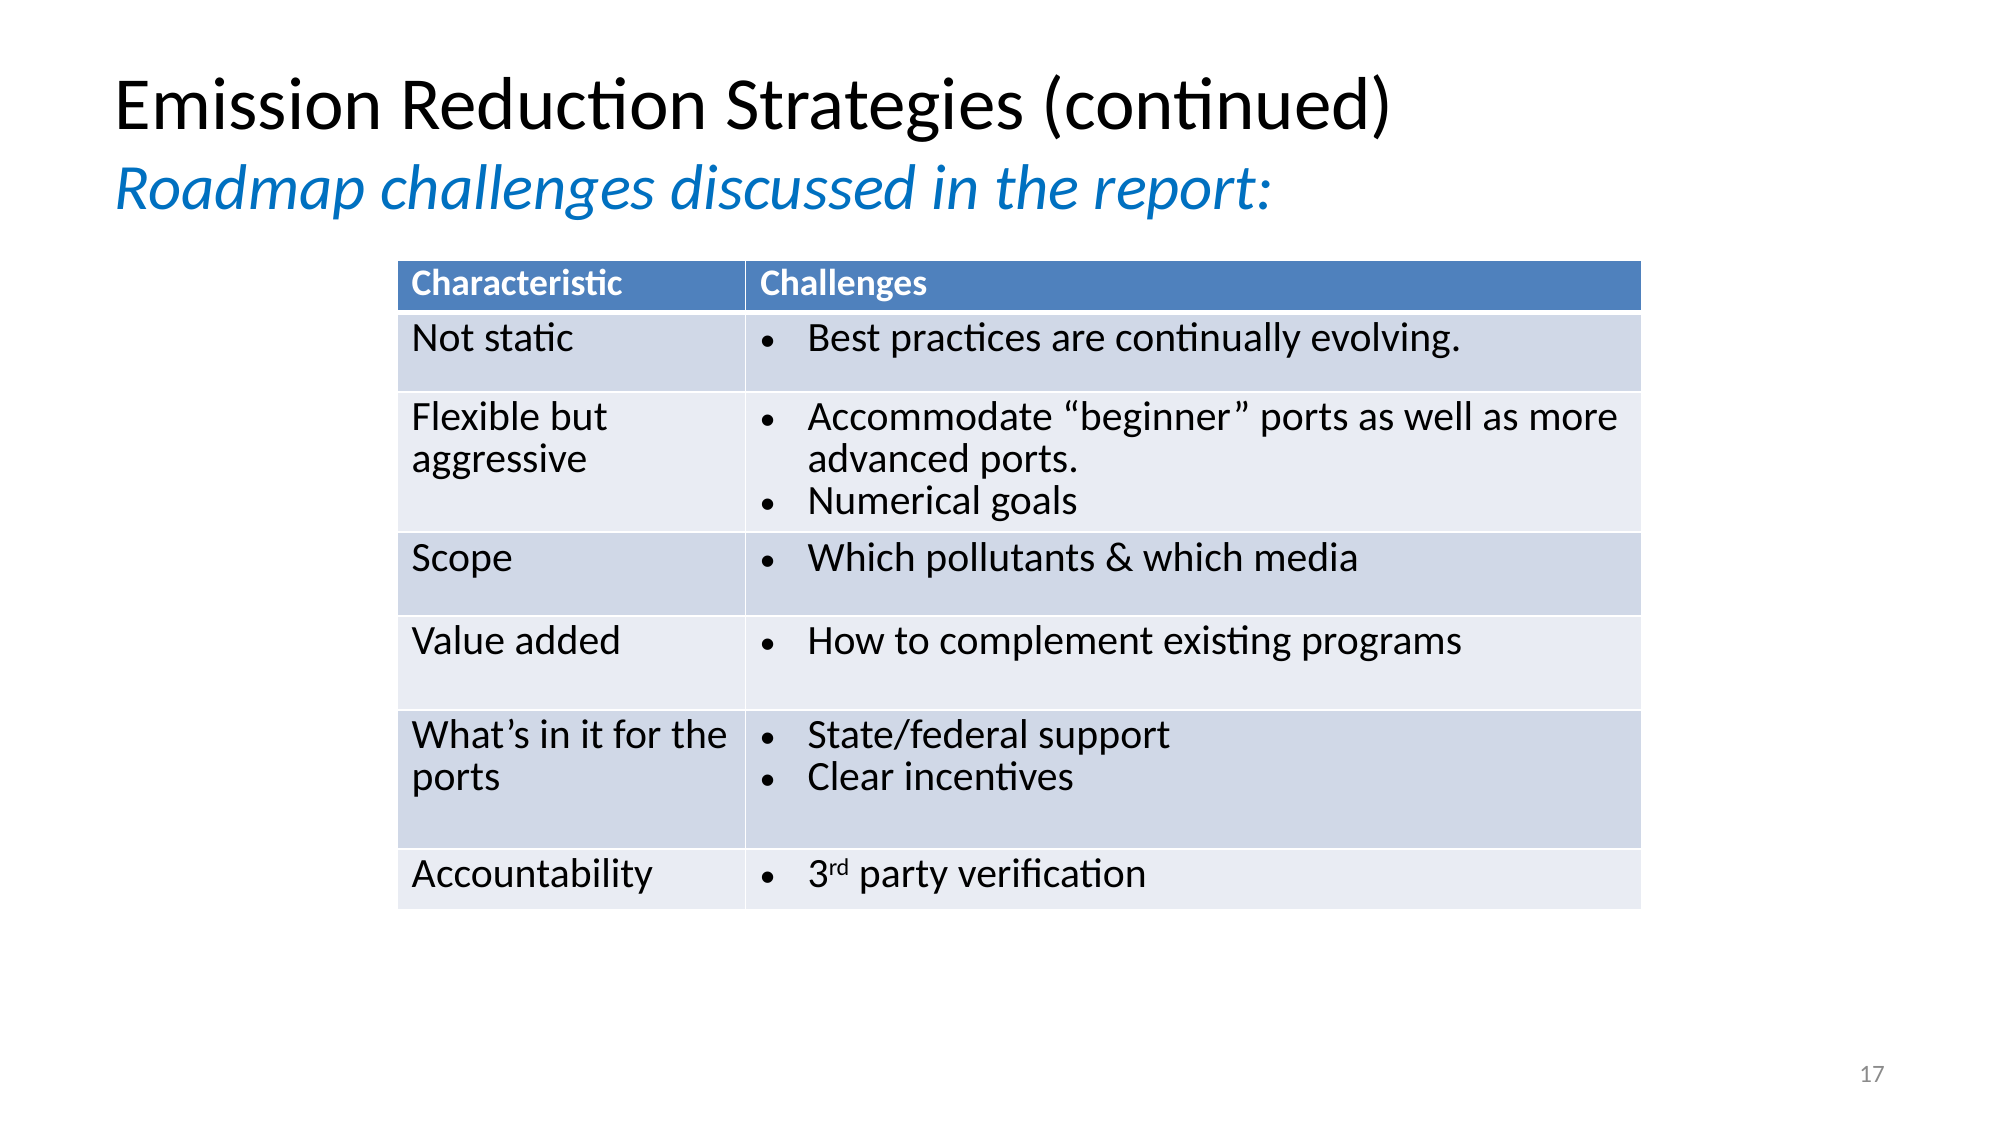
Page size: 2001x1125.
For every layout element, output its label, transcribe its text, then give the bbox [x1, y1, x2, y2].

table_cell How to complement existing programs [746, 617, 1641, 709]
table_cell State/federal support Clear incentives [746, 711, 1641, 848]
table_cell Not static [398, 315, 745, 391]
title Emission Reduction Strategies (continued) Roadmap challenges discussed in the report: [99, 45, 1900, 233]
table_cell What’s in it for the ports [398, 711, 745, 848]
slide_number 17 [1433, 1042, 1900, 1103]
table_cell Value added [398, 617, 745, 709]
table_header Characteristic [398, 261, 745, 310]
table_cell 3rd party verification [746, 850, 1641, 909]
table_cell Accommodate “beginner” ports as well as more advanced ports. Numerical goals [746, 393, 1641, 531]
table_cell Flexible but aggressive [398, 393, 745, 531]
table_cell Scope [398, 533, 745, 615]
table_cell Accountability [398, 850, 745, 909]
table_cell Best practices are continually evolving. [746, 315, 1641, 391]
table_header Challenges [746, 261, 1641, 310]
table_cell Which pollutants & which media [746, 533, 1641, 615]
